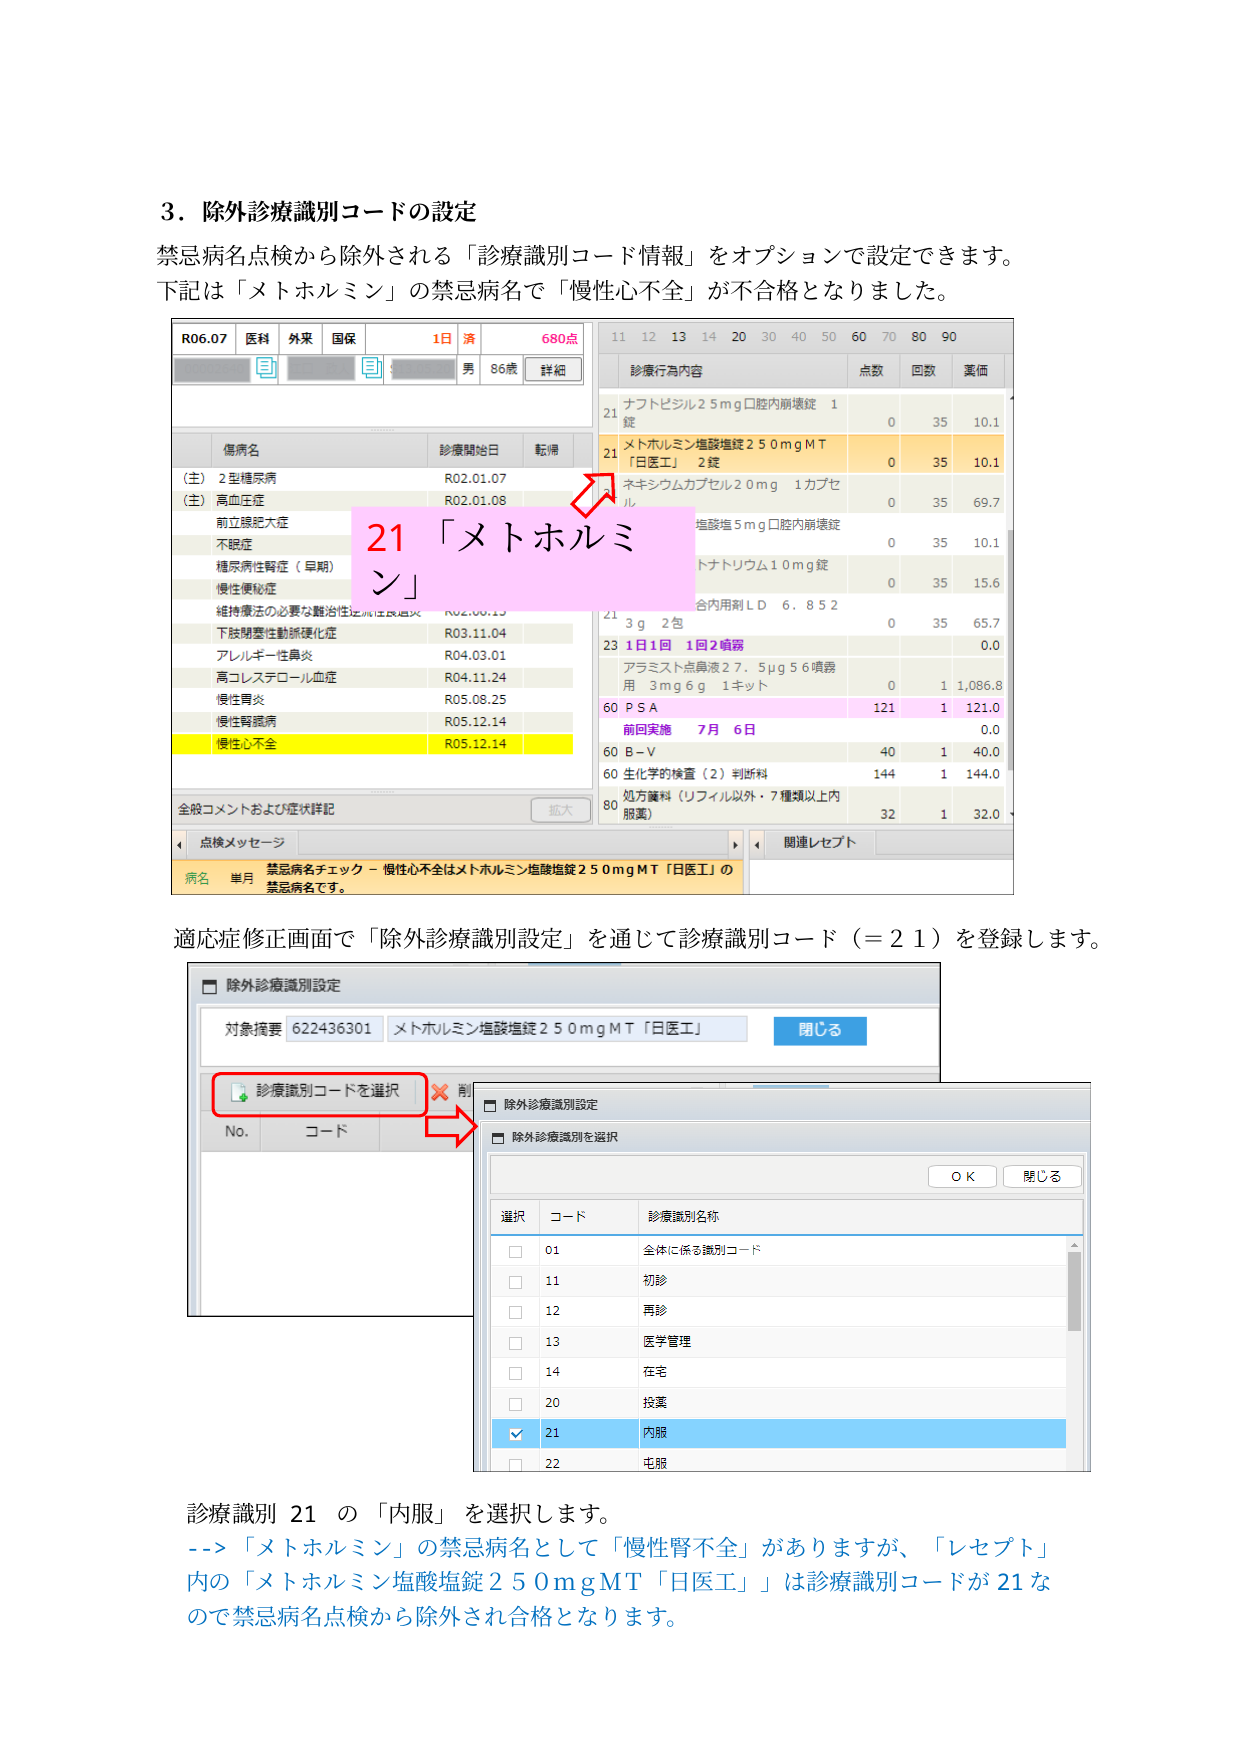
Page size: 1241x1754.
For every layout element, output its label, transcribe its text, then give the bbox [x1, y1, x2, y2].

text_box ３．除外診療識別コードの設定 [141, 183, 1074, 227]
picture [187, 962, 1091, 1473]
picture [171, 318, 1014, 895]
text_box 禁忌病名点検から除外される「診療識別コード情報」をオプションで設定できます。 下記は「メトホルミン」の禁忌病名で「慢性心不全」が不合格となりました。 [141, 227, 1074, 312]
text_box 適応症修正画面で「除外診療識別設定」を通じて診療識別コード（＝２１）を登録します。 [158, 910, 1119, 960]
text_box 診療識別 21 の 「内服」 を選択します。 -->「メトホルミン」の禁忌病名として「慢性腎不全」がありますが、「レセプト」内の「メトホルミン塩酸塩錠２５０ｍｇＭＴ「日医工」」は診療識別コードが21なので禁忌病名点検から除外され合格となります。 [171, 1484, 1086, 1637]
